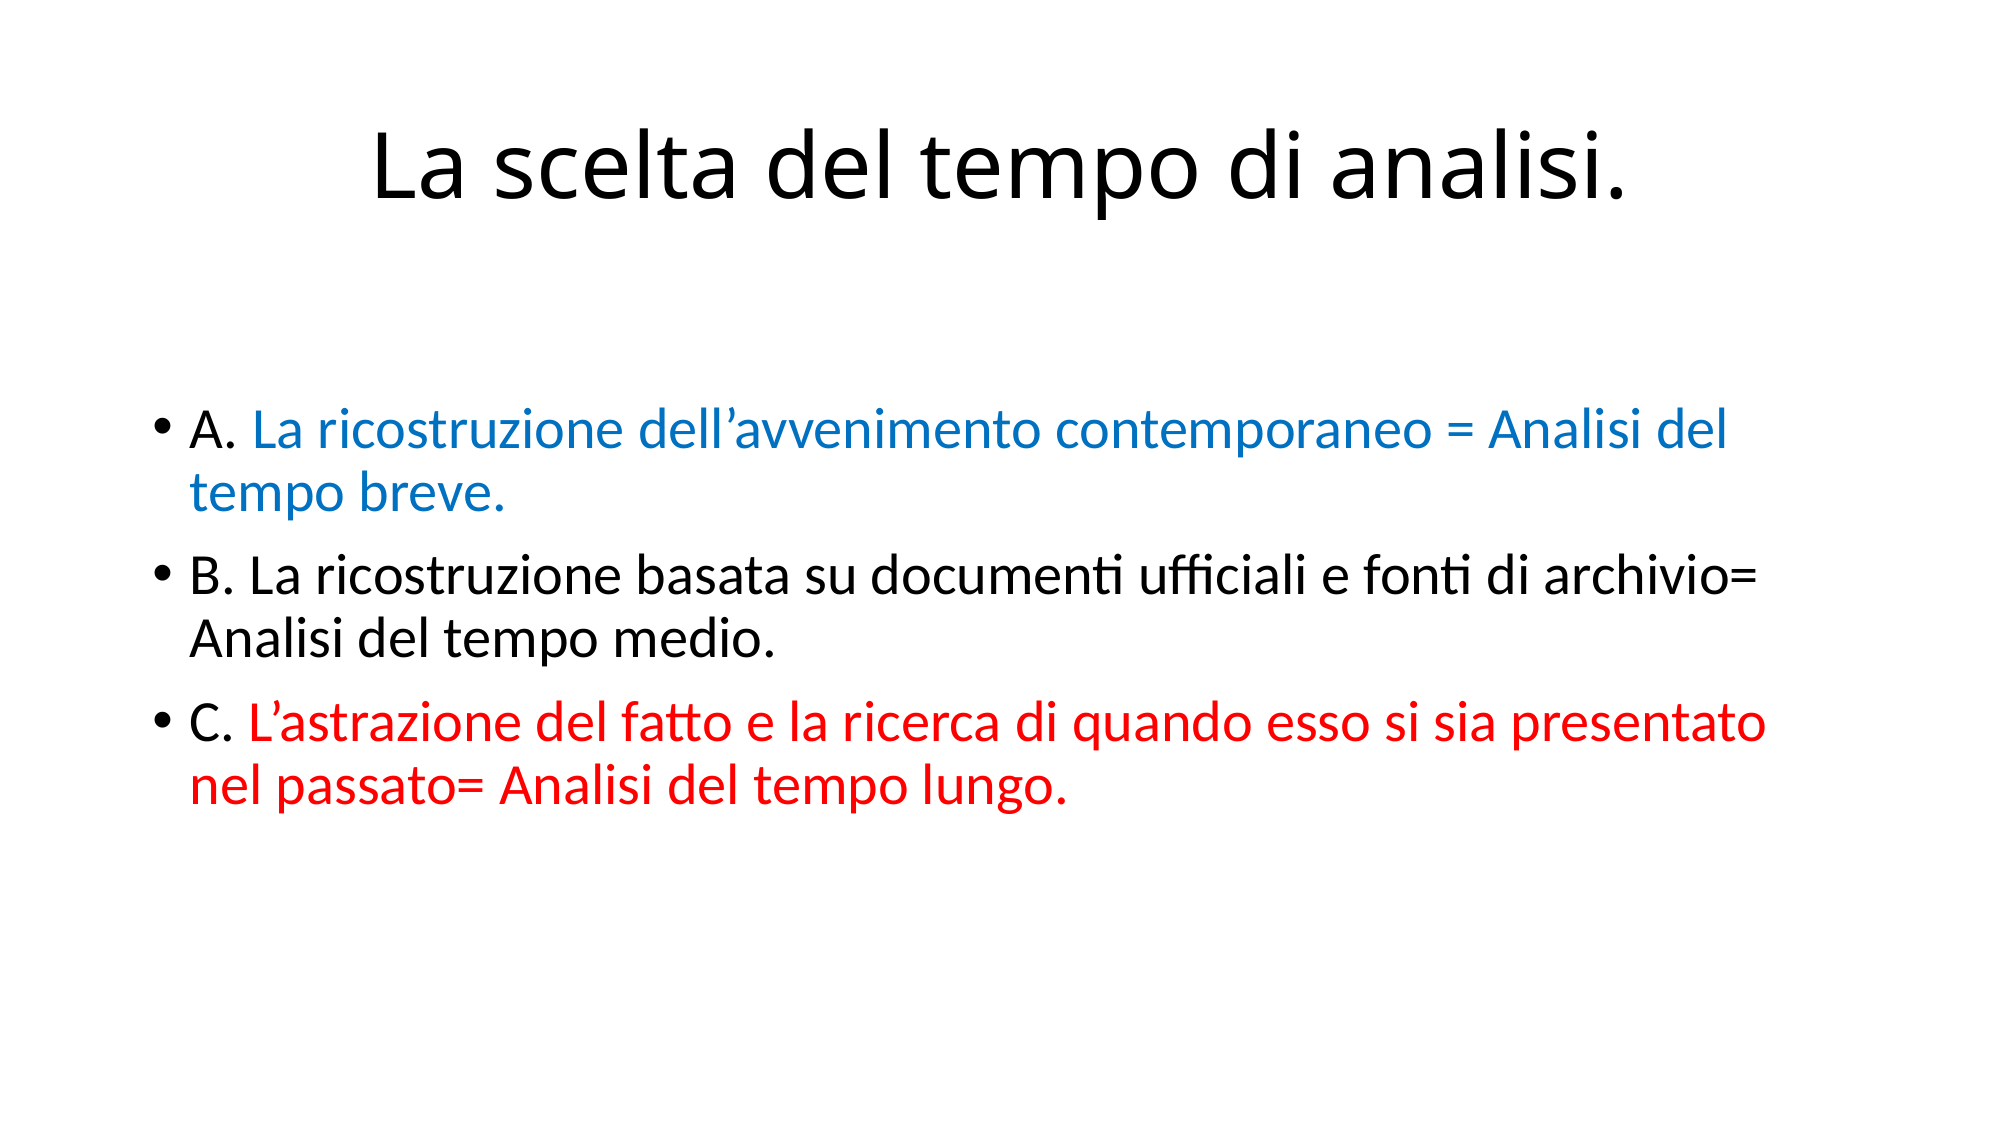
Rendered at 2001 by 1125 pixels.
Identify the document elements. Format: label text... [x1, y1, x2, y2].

title La scelta del tempo di analisi. [137, 59, 1863, 278]
list A. La ricostruzione dell’avvenimento contemporaneo = Analisi del tempo breve. B. La ricostruzione basata su documenti ufficiali e fonti di archivio= Analisi del tempo medio. C. L’astrazione del fatto e la ricerca di quando esso si sia presentato nel passato= Analisi del tempo lungo. [137, 299, 1863, 1014]
